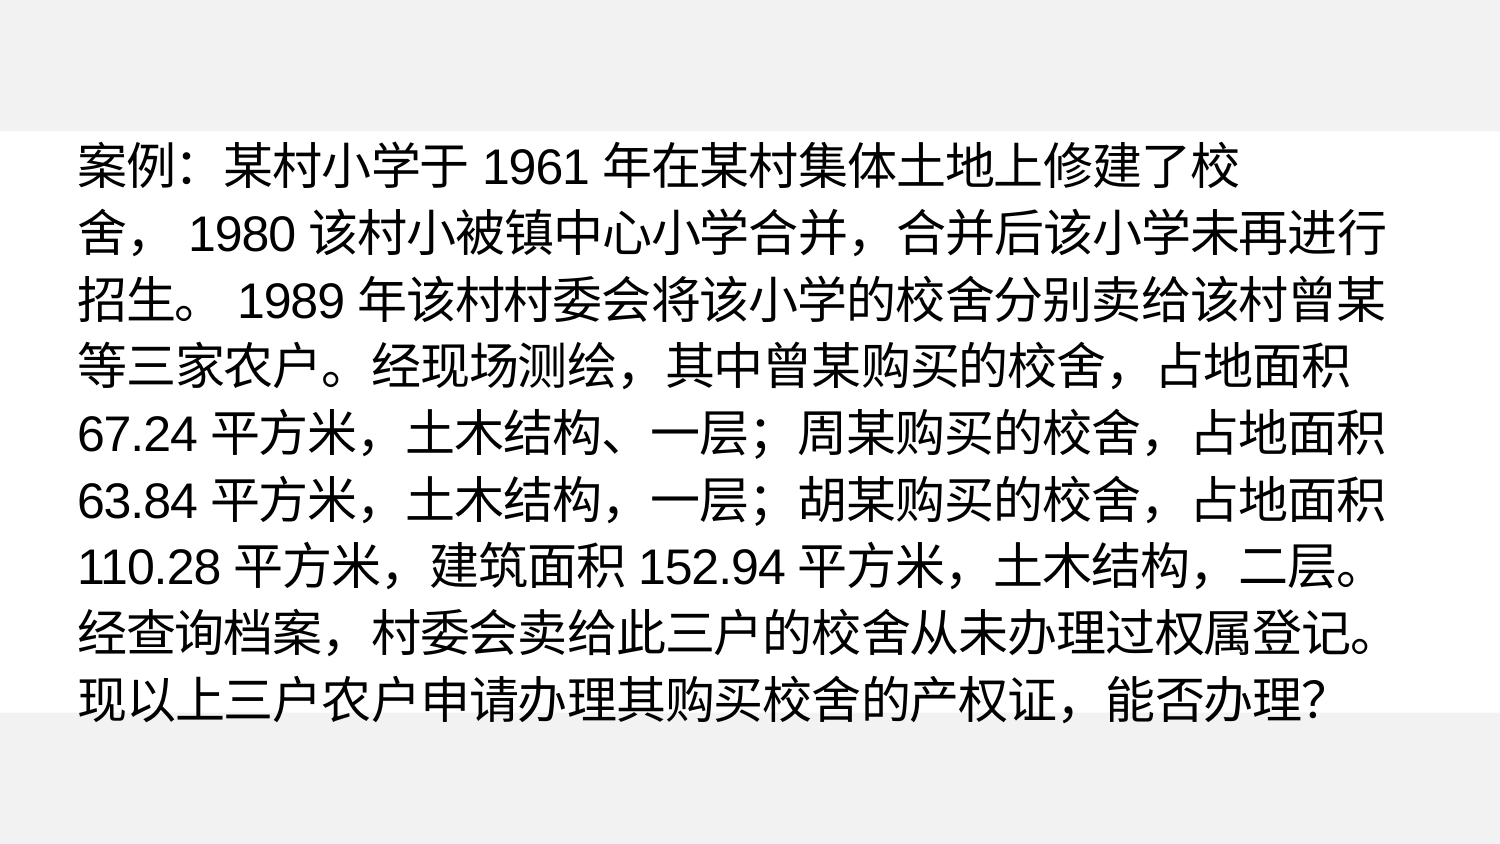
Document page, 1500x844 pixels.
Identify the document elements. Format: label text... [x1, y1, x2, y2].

text_box 案例：某村小学于1961年在某村集体土地上修建了校舍，1980该村小被镇中心小学合并，合并后该小学未再进行招生。1989年该村村委会将该小学的校舍分别卖给该村曾某等三家农户。经现场测绘，其中曾某购买的校舍，占地面积67.24平方米，土木结构、一层；周某购买的校舍，占地面积63.84平方米，土木结构，一层；胡某购买的校舍，占地面积110.28平方米，建筑面积152.94平方米，土木结构，二层。经查询档案，村委会卖给此三户的校舍从未办理过权属登记。现以上三户农户申请办理其购买校舍的产权证，能否办理？ [69, 143, 1441, 713]
text_box [0, 130, 1500, 714]
